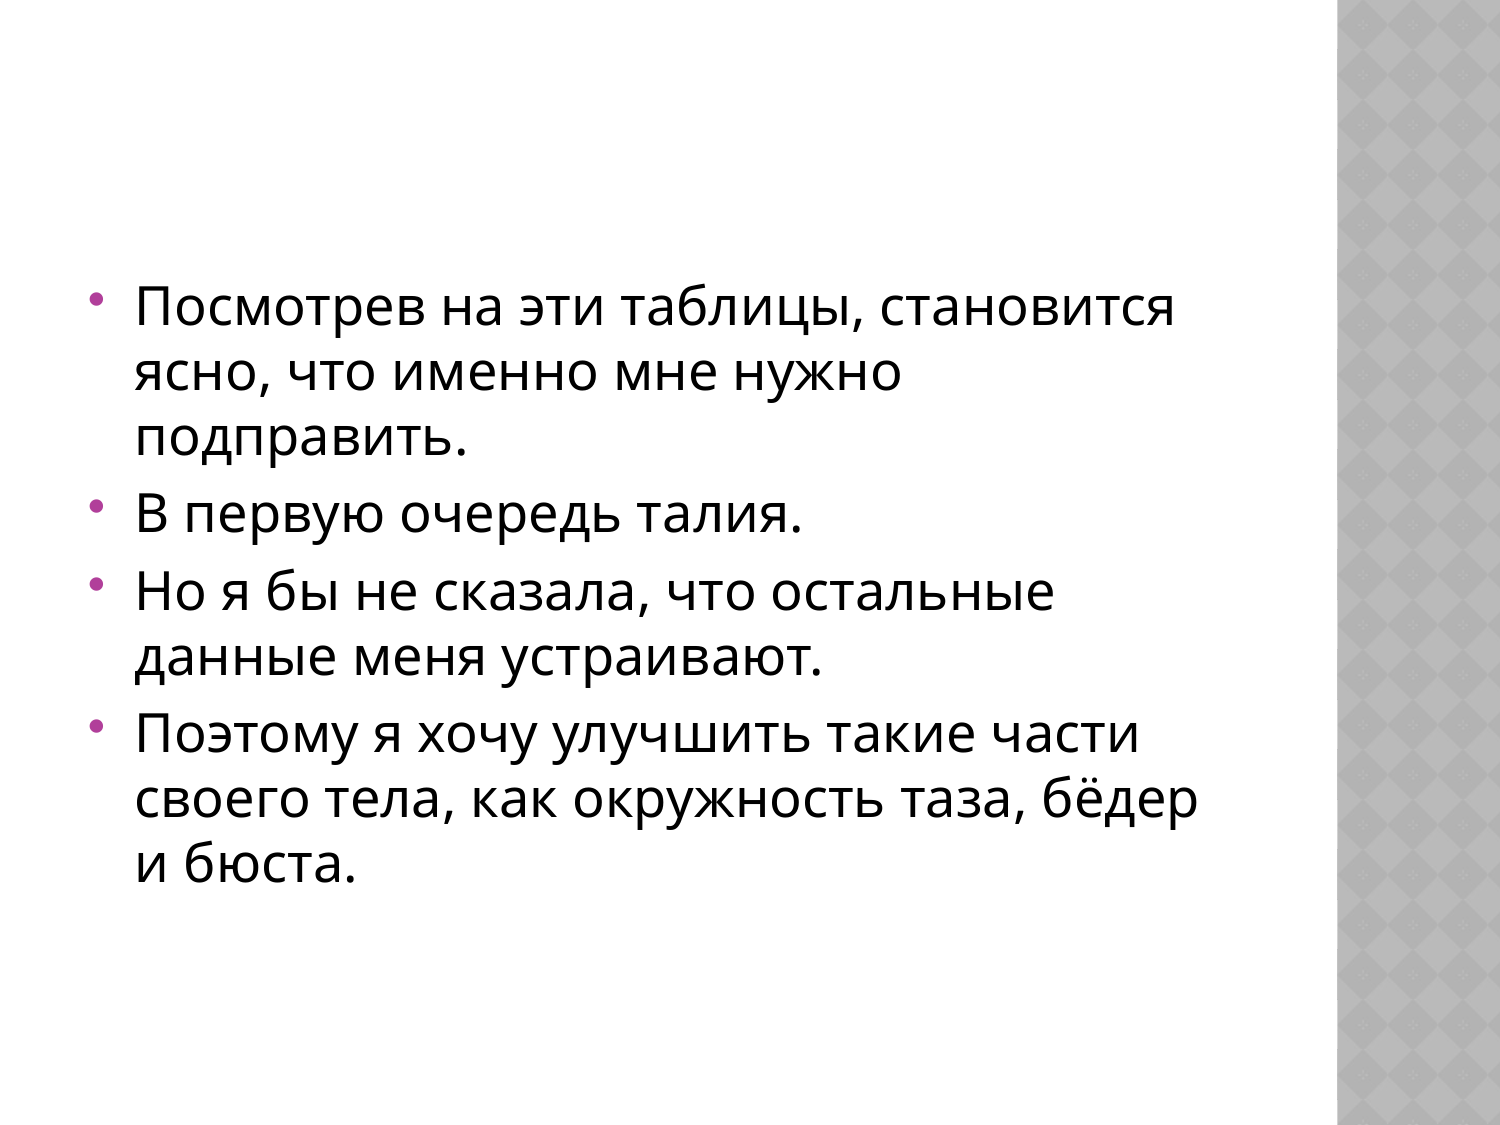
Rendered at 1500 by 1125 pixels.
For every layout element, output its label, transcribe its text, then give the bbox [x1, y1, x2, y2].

list Посмотрев на эти таблицы, становится ясно, что именно мне нужно подправить. В первую очередь талия. Но я бы не сказала, что остальные данные меня устраивают. Поэтому я хочу улучшить такие части своего тела, как окружность таза, бёдер и бюста. [75, 264, 1263, 1059]
